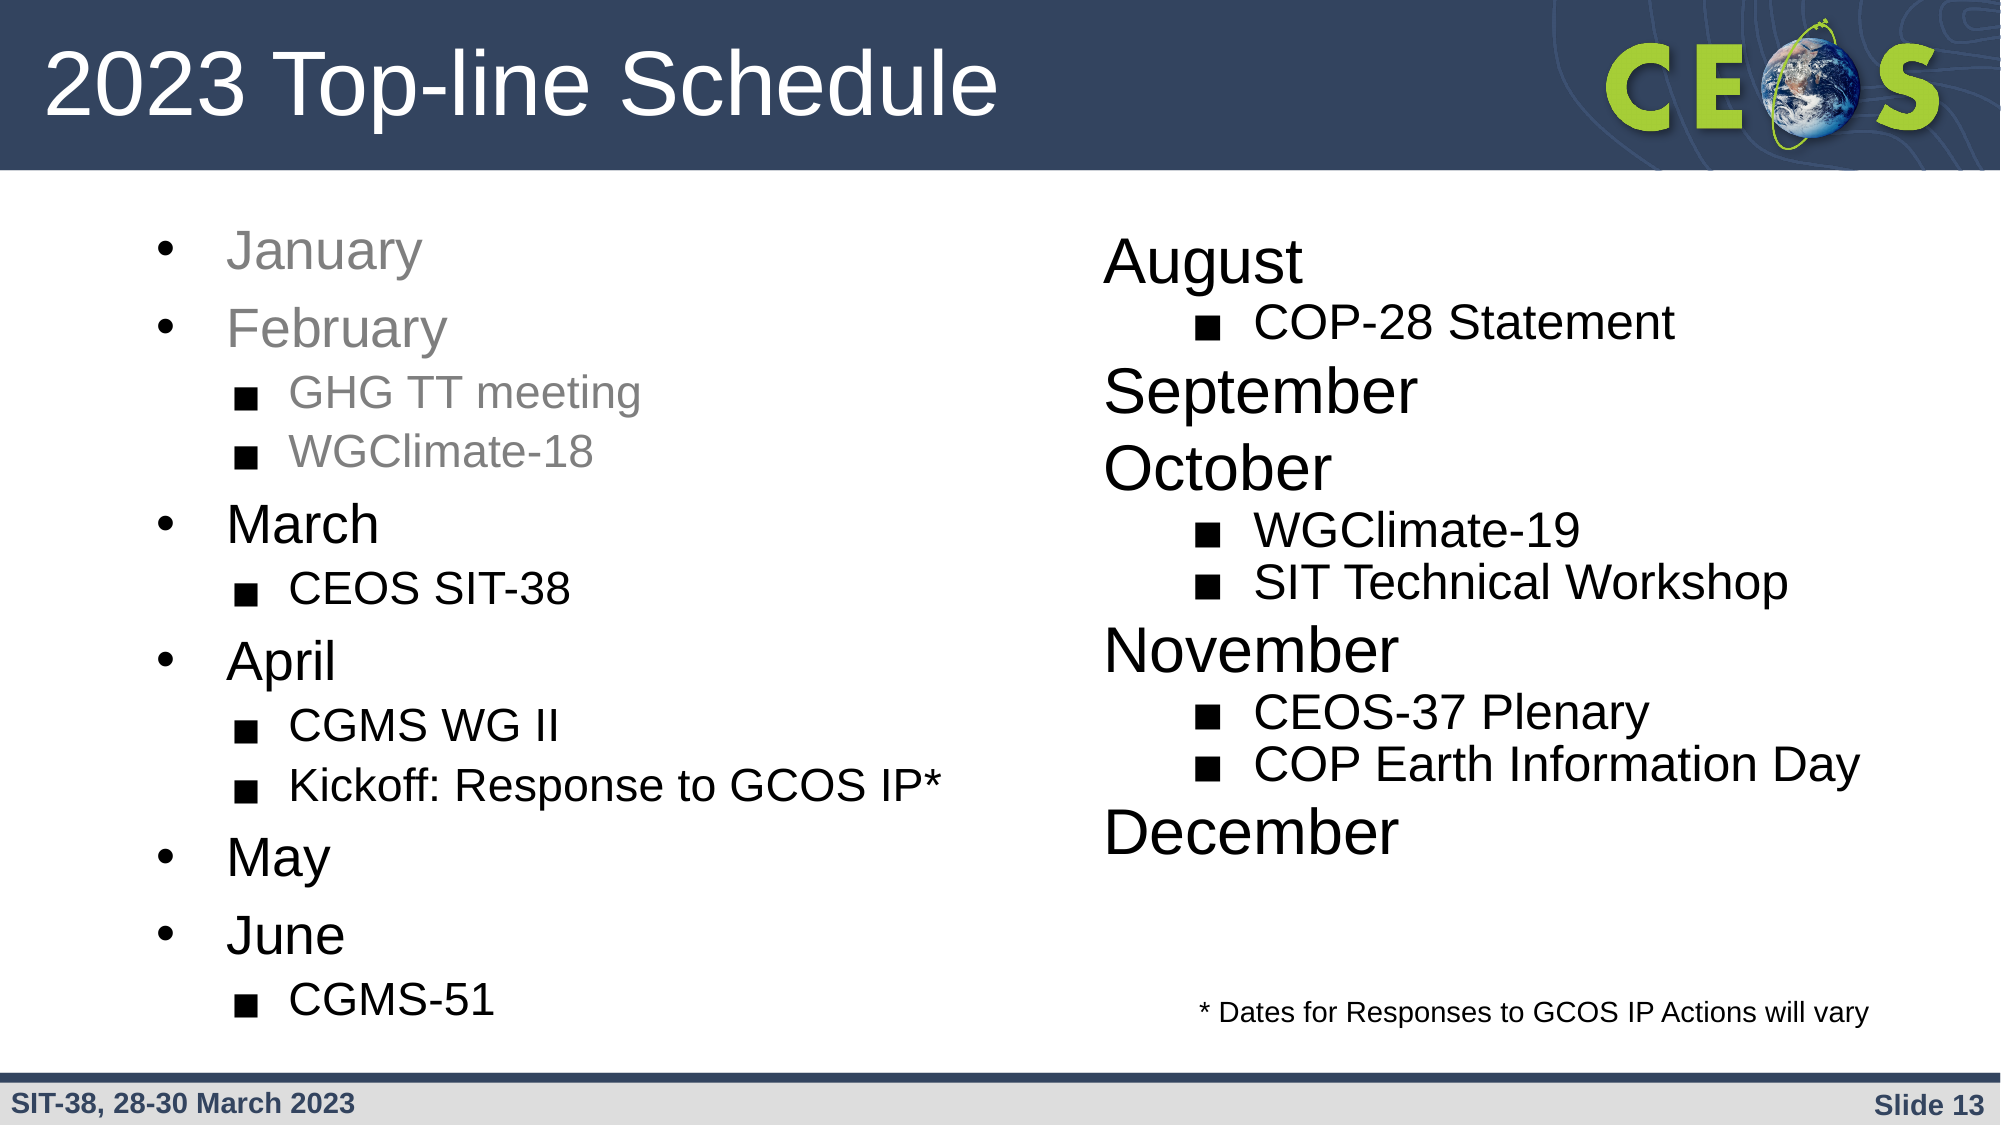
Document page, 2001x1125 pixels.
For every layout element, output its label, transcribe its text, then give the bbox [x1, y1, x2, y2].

text_box January February GHG TT meeting WGClimate-18 March CEOS SIT-38 April CGMS WG II Kickoff: Response to GCOS IP* May June CGMS-51 [133, 214, 1208, 1037]
picture [1606, 18, 1939, 150]
text_box August COP-28 Statement September October WGClimate-19 SIT Technical Workshop November CEOS-37 Plenary COP Earth Information Day December [1088, 211, 2000, 901]
title 2023 Top-line Schedule [28, 28, 1569, 157]
text_box * Dates for Responses to GCOS IP Actions will vary [1184, 986, 1890, 1037]
